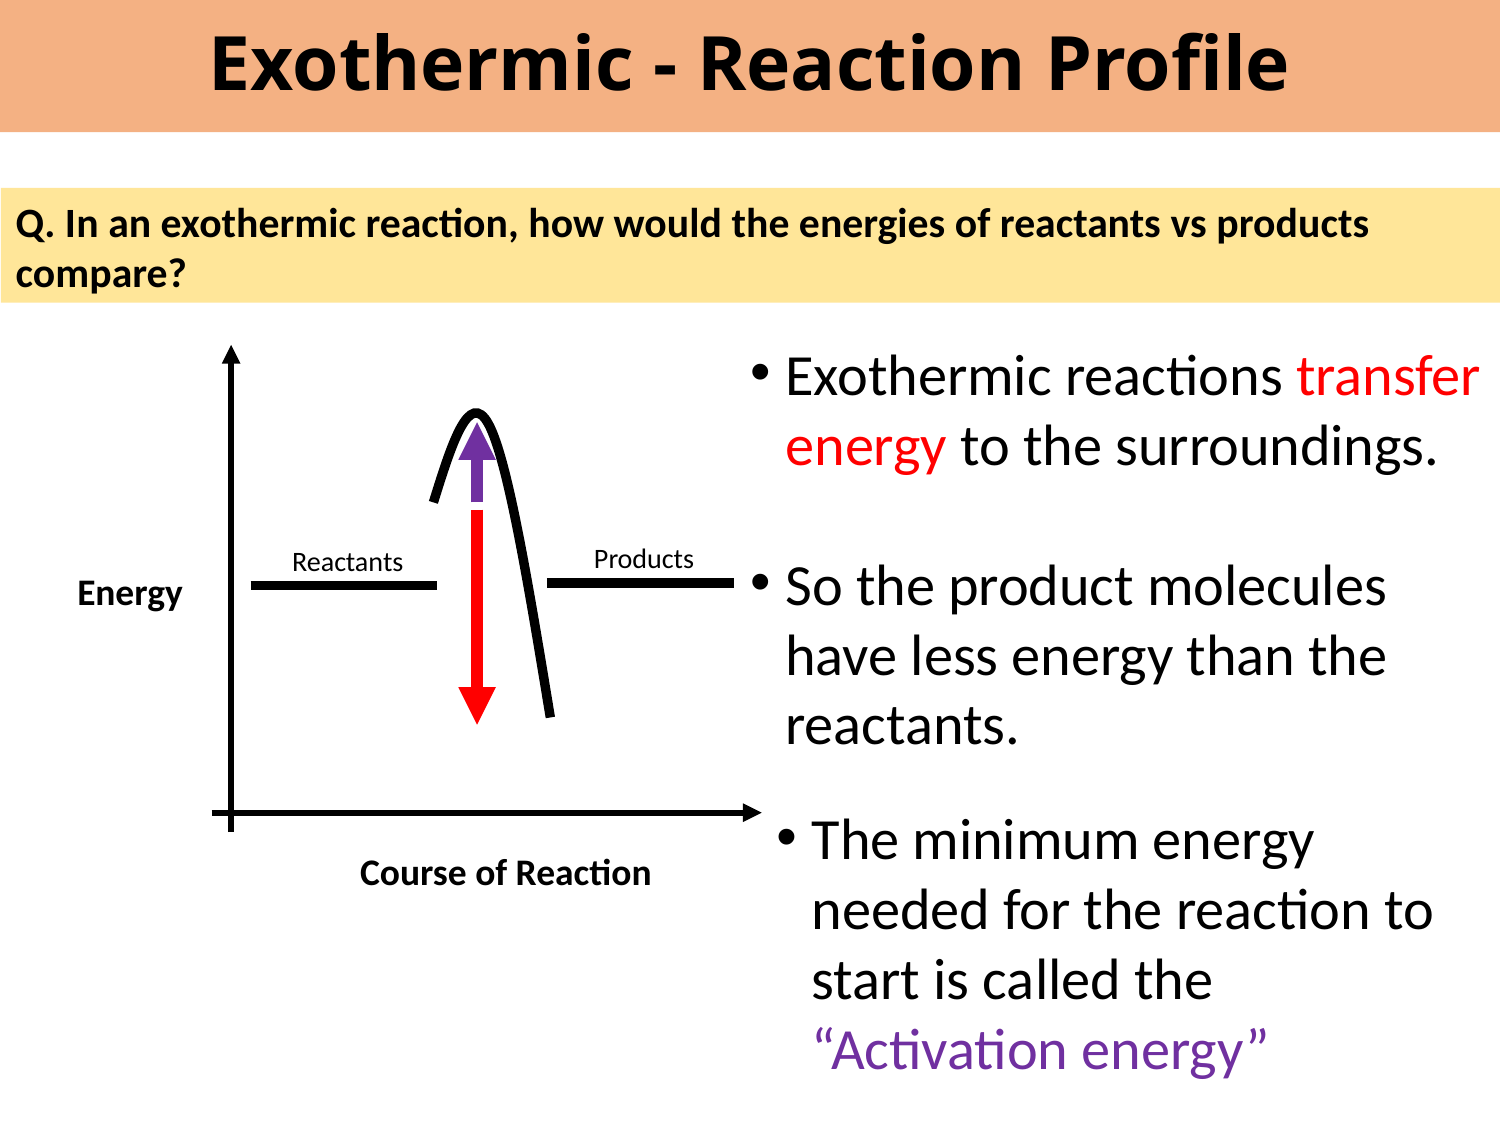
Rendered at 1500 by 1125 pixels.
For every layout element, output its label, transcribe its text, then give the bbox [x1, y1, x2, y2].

text_box Q. In an exothermic reaction, how would the energies of reactants vs products compare? [0, 187, 1500, 303]
text_box The minimum energy needed for the reaction to start is called the “Activation energy” [761, 794, 1481, 1089]
text_box [432, 412, 552, 718]
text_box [546, 533, 734, 583]
text_box Course of Reaction [345, 841, 667, 901]
title Exothermic - Reaction Profile [0, 0, 1500, 133]
text_box Energy [62, 560, 199, 620]
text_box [250, 535, 438, 586]
text_box Exothermic reactions transfer energy to the surroundings. So the product molecules have less energy than the reactants. [735, 329, 1500, 764]
